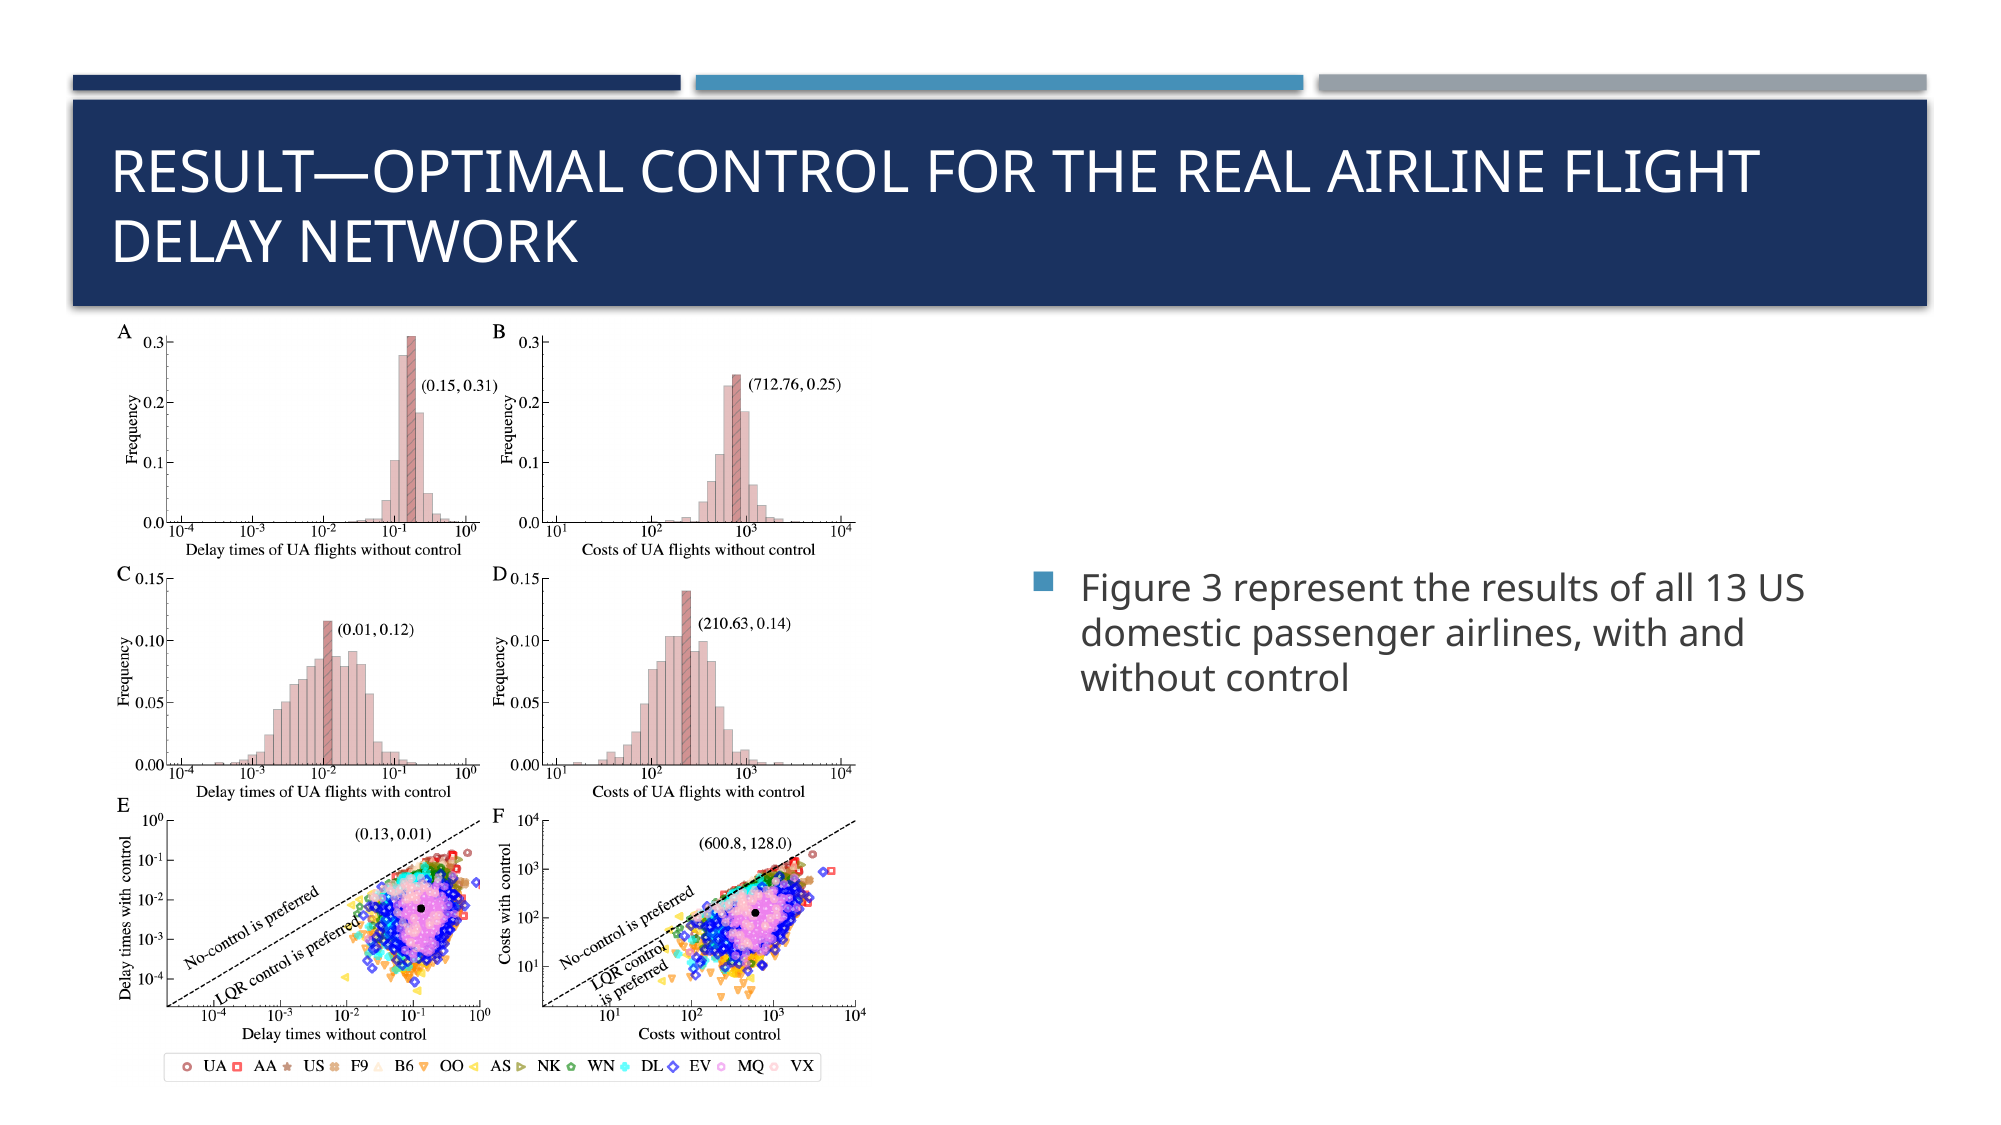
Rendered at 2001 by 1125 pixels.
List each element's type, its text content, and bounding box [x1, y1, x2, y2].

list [110, 318, 873, 1088]
list Figure 3 represent the results of all 13 US domestic passenger airlines, with and without control [1015, 365, 1905, 962]
title Result—Optimal control for the real airline flight delay network [95, 119, 1905, 282]
